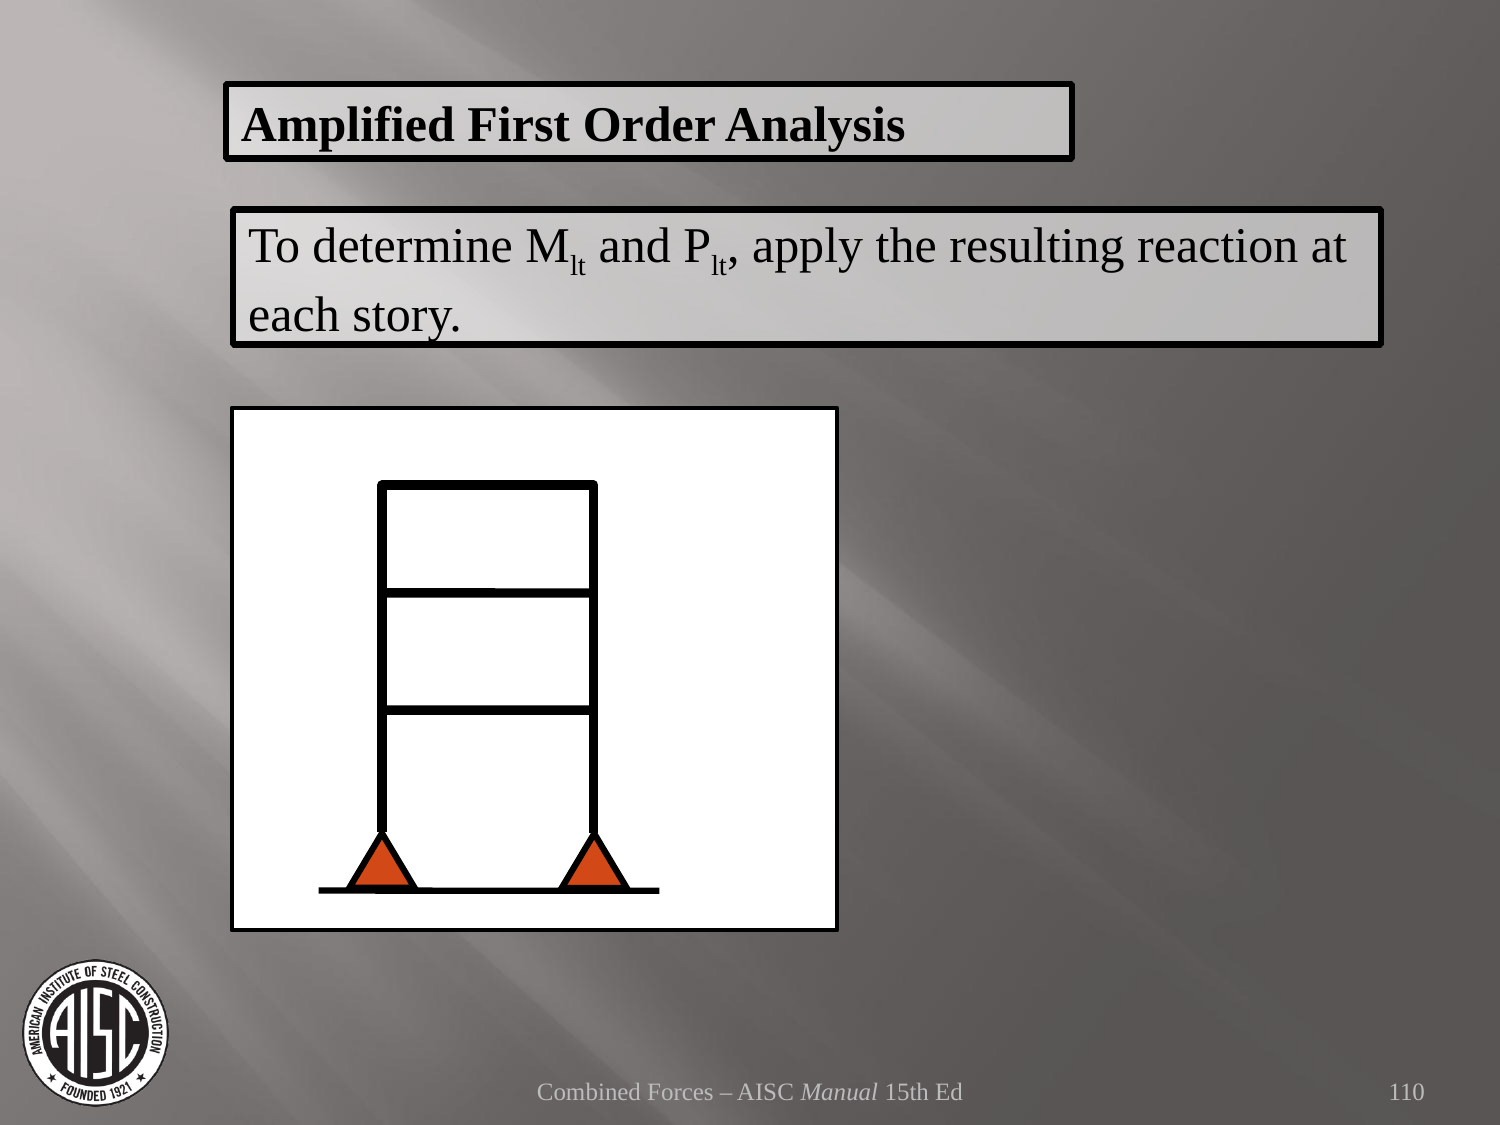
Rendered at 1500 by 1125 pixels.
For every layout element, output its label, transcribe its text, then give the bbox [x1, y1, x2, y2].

footer Combined Forces – AISC Manual 15th Ed [512, 1052, 988, 1113]
text_box [230, 406, 839, 932]
text_box [349, 833, 415, 888]
text_box [382, 485, 594, 592]
text_box To determine Mlt and Plt, apply the resulting reaction at each story. [233, 209, 1382, 345]
text_box [382, 711, 594, 833]
text_box 110 [1299, 1052, 1425, 1113]
picture [0, 0, 1500, 1125]
text_box Amplified First Order Analysis [226, 83, 1073, 159]
text_box [561, 833, 627, 889]
text_box [382, 593, 594, 710]
